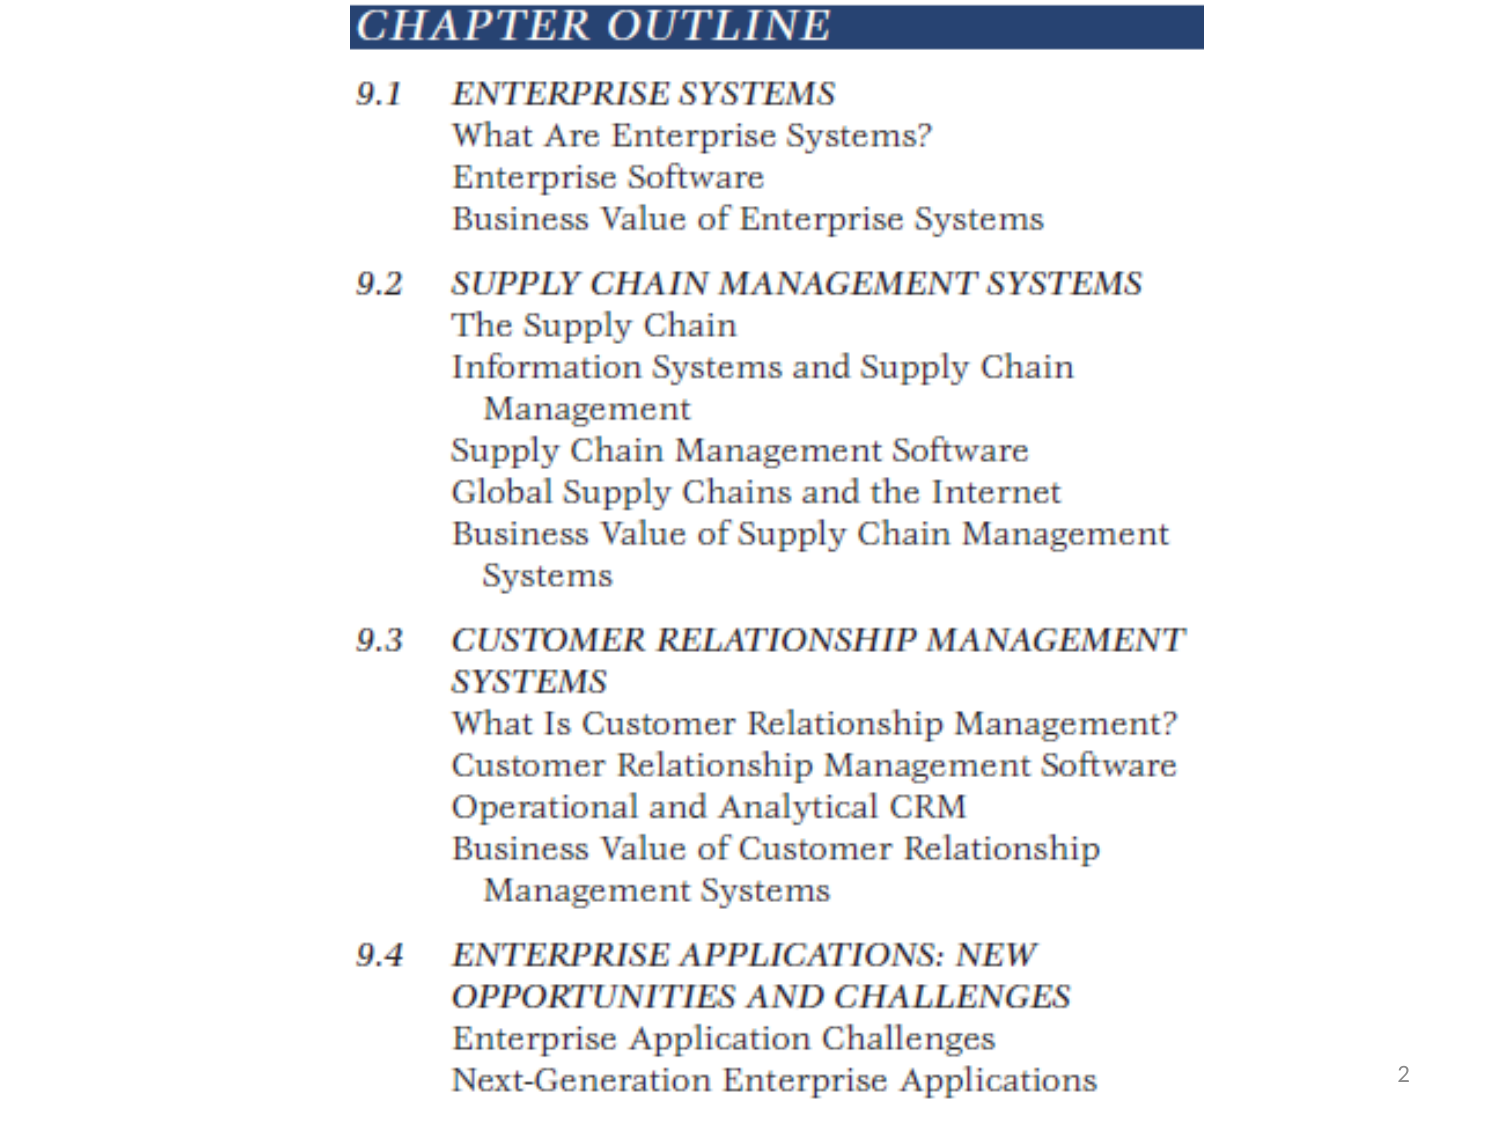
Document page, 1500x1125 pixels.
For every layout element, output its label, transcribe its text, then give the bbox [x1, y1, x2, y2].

picture [349, 0, 1204, 1115]
slide_number 2 [1207, 1042, 1425, 1103]
